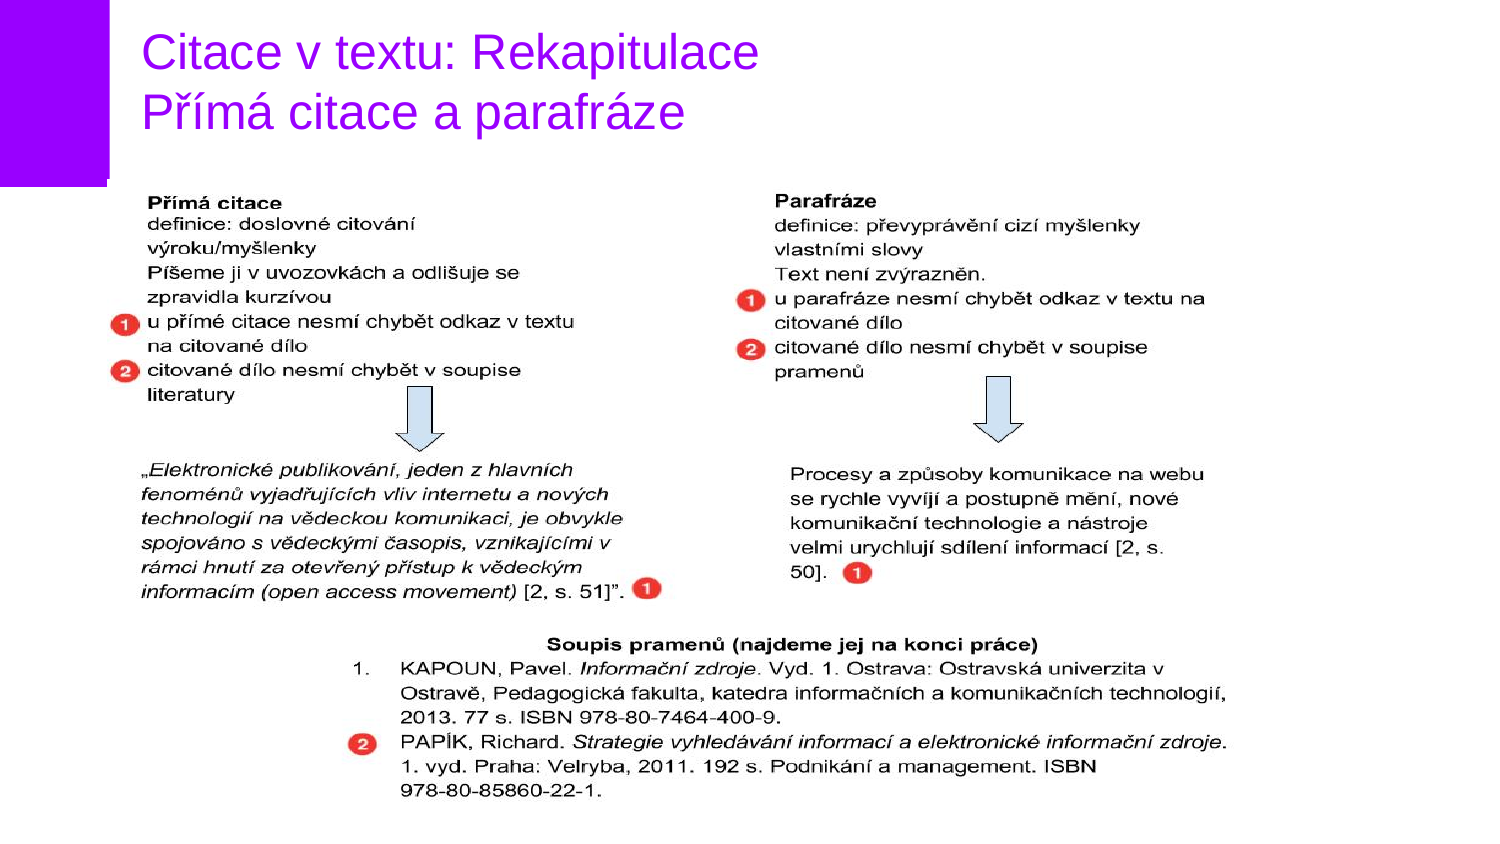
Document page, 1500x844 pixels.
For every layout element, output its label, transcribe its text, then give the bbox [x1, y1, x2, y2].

picture [107, 179, 1284, 844]
title Citace v textu: Rekapitulace Přímá citace a parafráze [126, 32, 912, 155]
